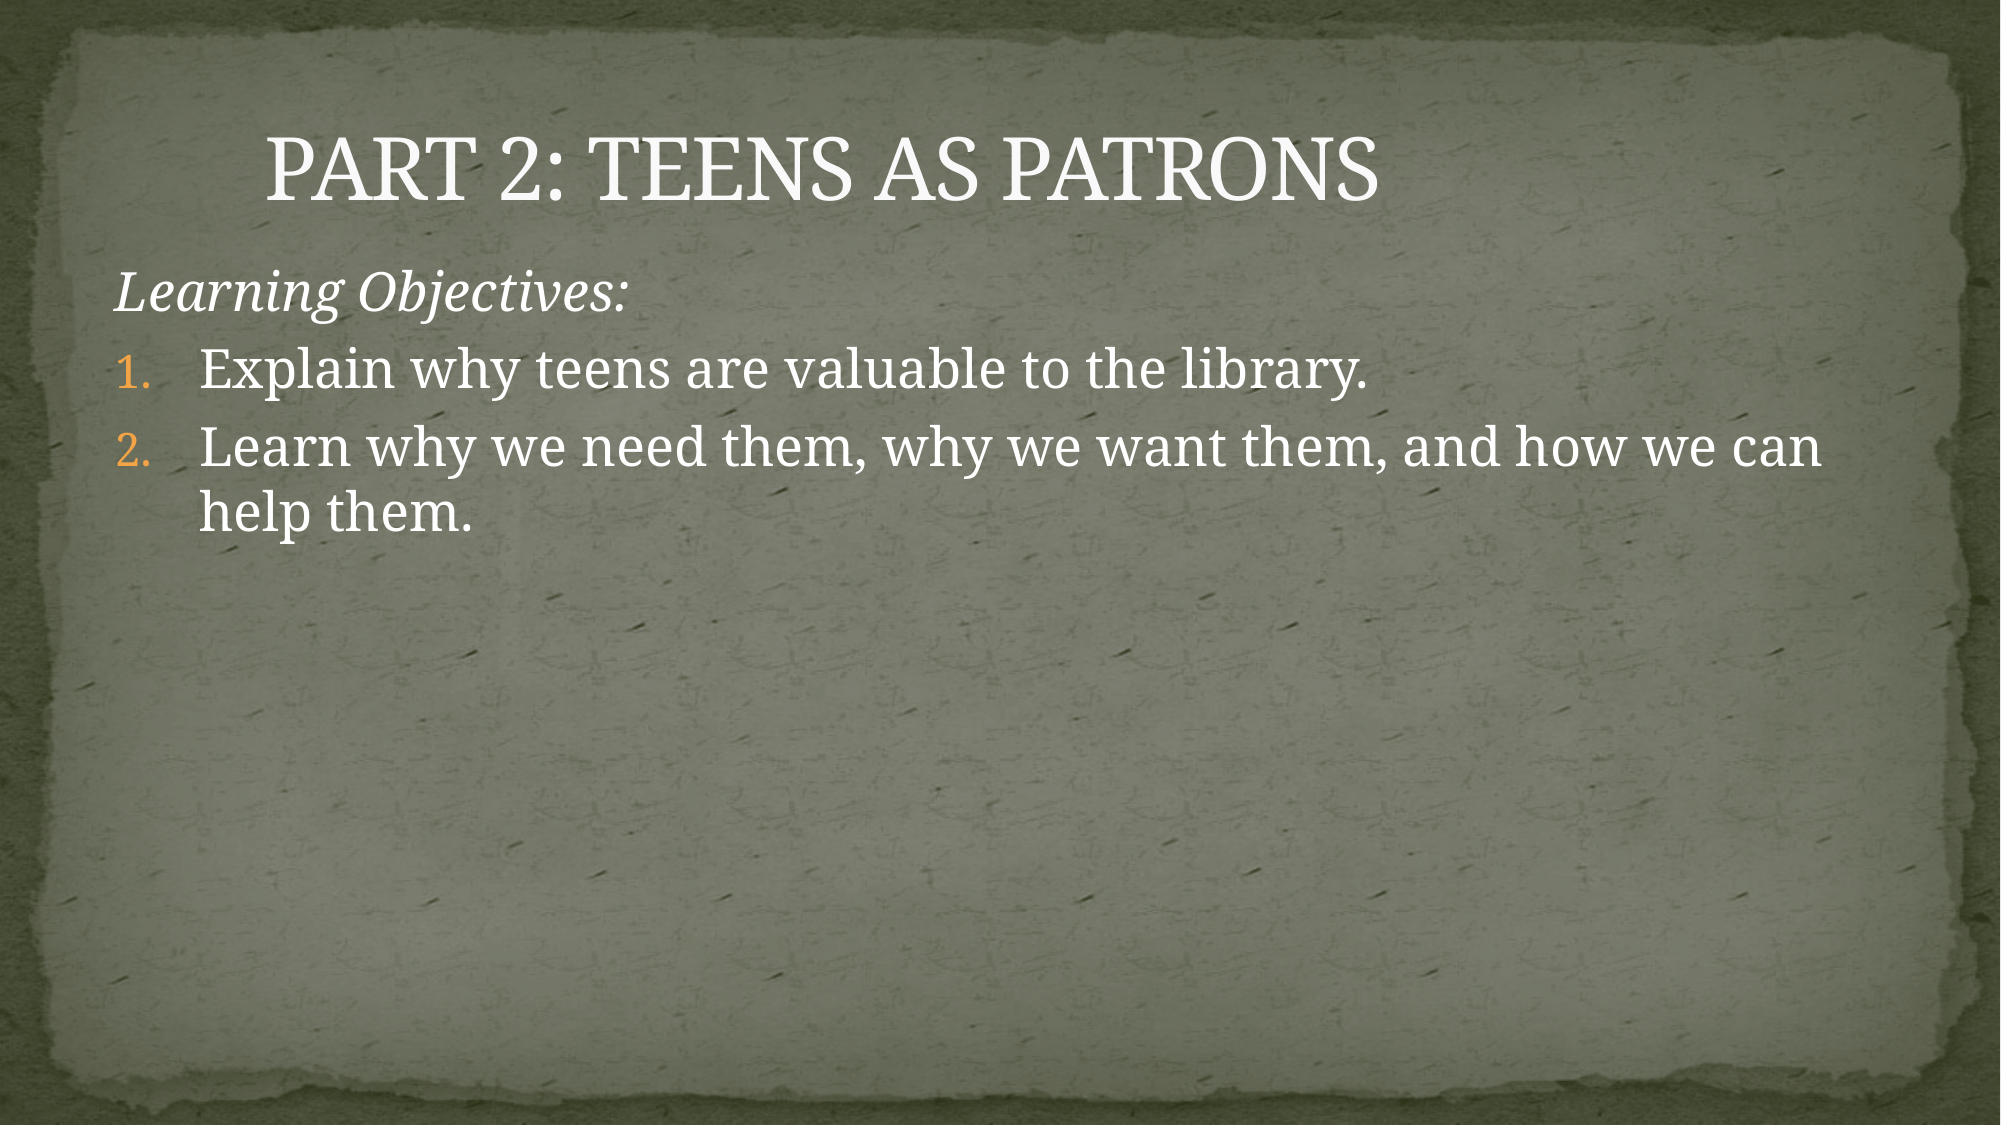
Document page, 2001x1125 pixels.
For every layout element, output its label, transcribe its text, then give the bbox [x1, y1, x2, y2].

title PART 2: TEENS AS PATRONS [99, 24, 1900, 225]
list Learning Objectives: Explain why teens are valuable to the library. Learn why we need them, why we want them, and how we can help them. [99, 249, 1900, 1000]
